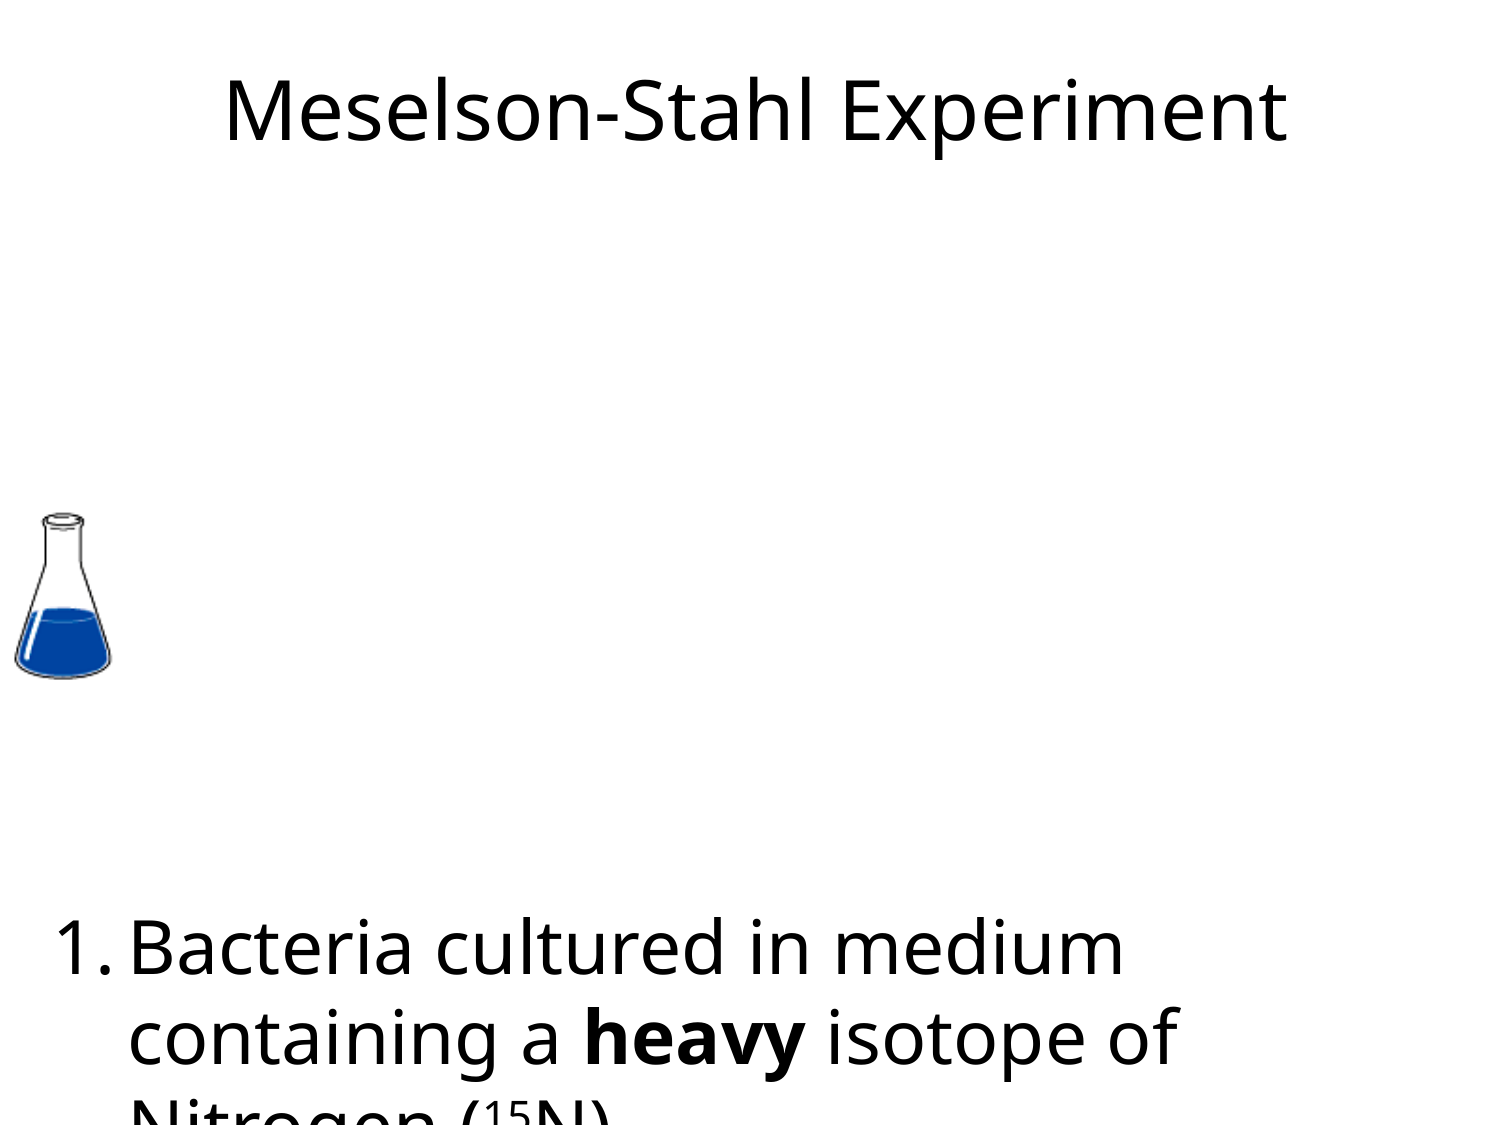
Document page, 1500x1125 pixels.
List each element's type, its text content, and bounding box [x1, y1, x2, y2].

text_box Bacteria cultured in medium containing a heavy isotope of Nitrogen (15N) [37, 892, 1450, 1125]
picture [0, 289, 1500, 680]
text_box Meselson-Stahl Experiment [74, 50, 1438, 165]
